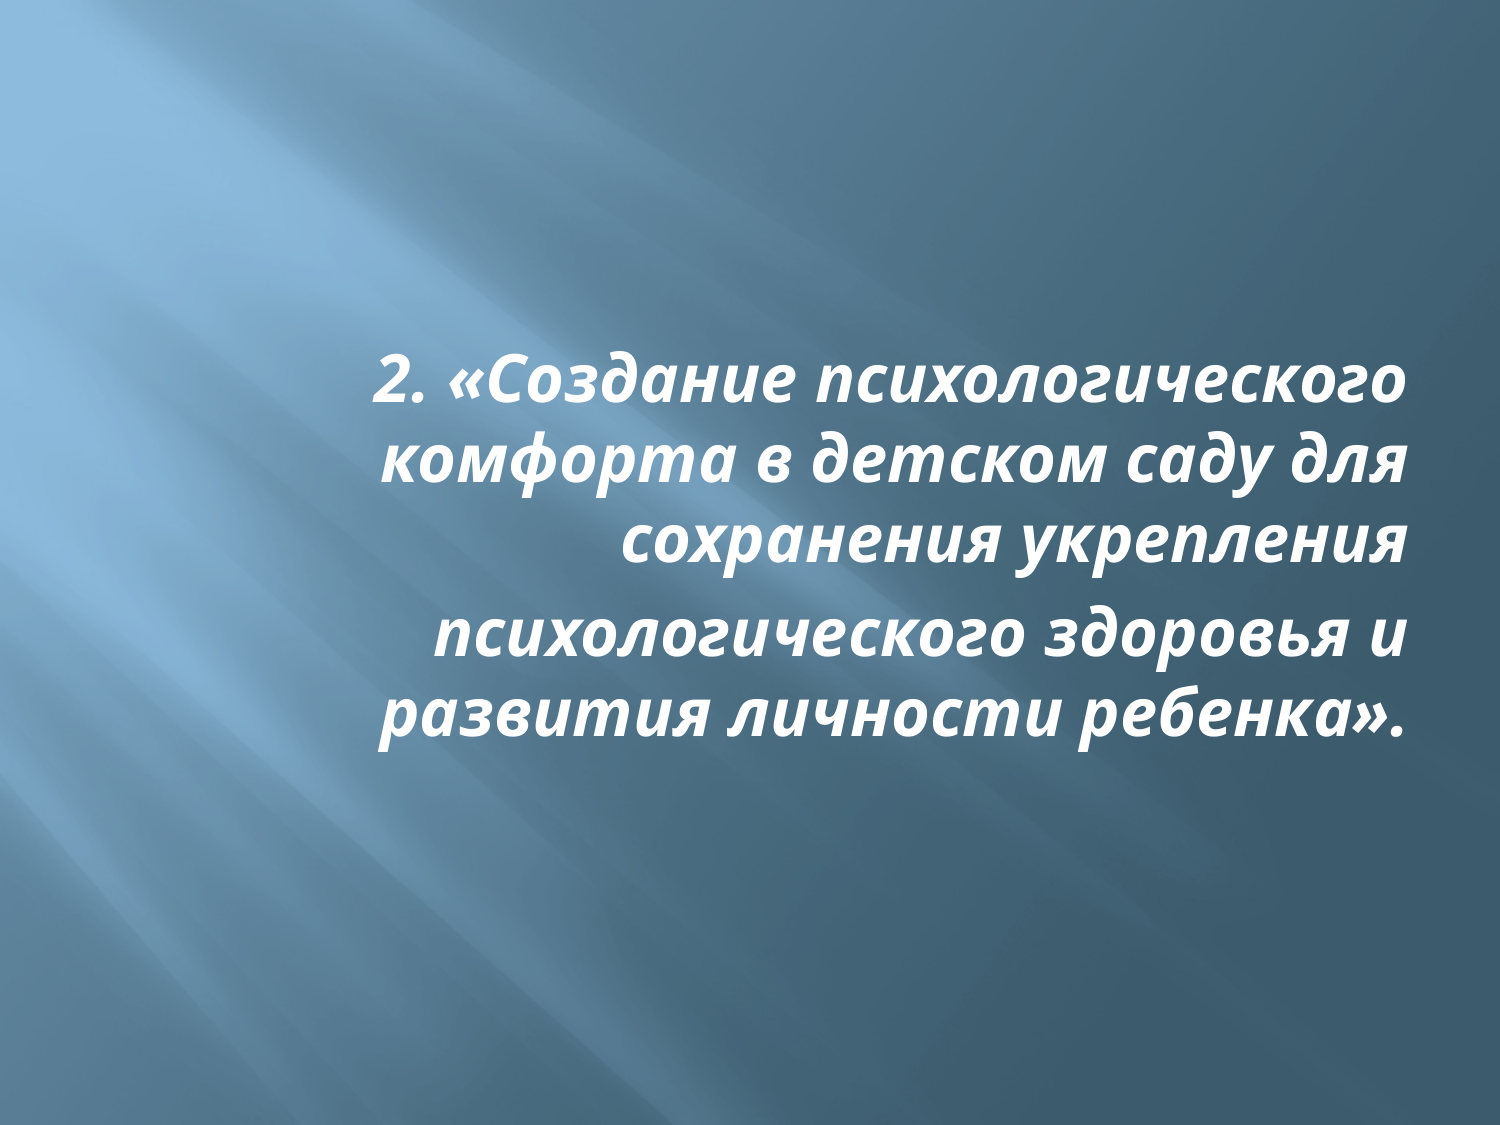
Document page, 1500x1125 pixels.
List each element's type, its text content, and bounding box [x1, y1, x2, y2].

list 2. «Создание психологического комфорта в детском саду для сохранения укрепления психологического здоровья и развития личности ребенка». [74, 81, 1426, 1036]
